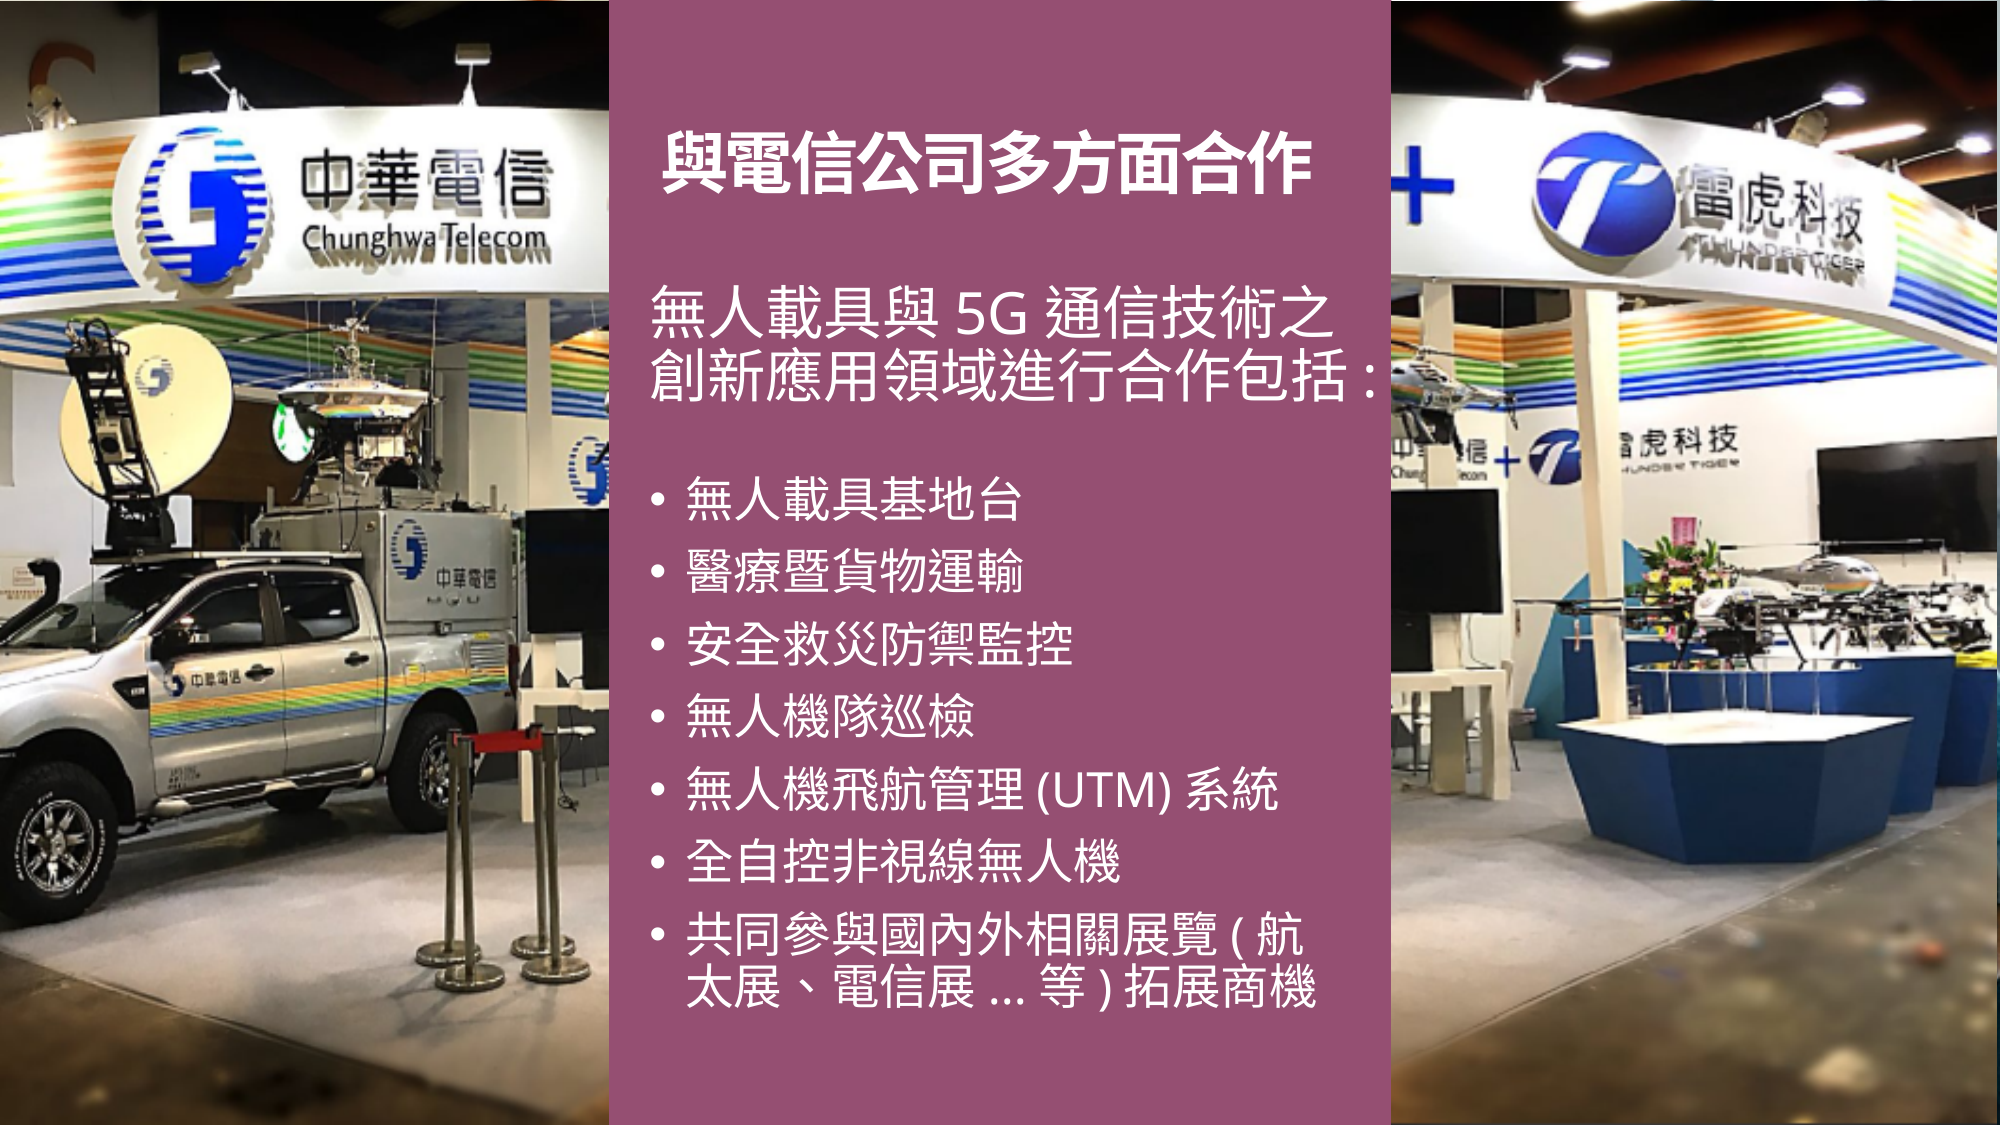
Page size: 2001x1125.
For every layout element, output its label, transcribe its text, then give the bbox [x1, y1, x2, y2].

list 無人載具基地台 醫療暨貨物運輸 安全救災防禦監控 無人機隊巡檢 無人機飛航管理(UTM)系統 全自控非視線無人機 共同參與國內外相關展覽(航太展、電信展...等)拓展商機 [649, 463, 1344, 1064]
picture [0, 0, 609, 1125]
list 無人載具與5G通信技術之創新應用領域進行合作包括: [649, 305, 1388, 418]
title 與電信公司多方面合作 [625, 122, 1364, 260]
picture [1391, 0, 2000, 1125]
